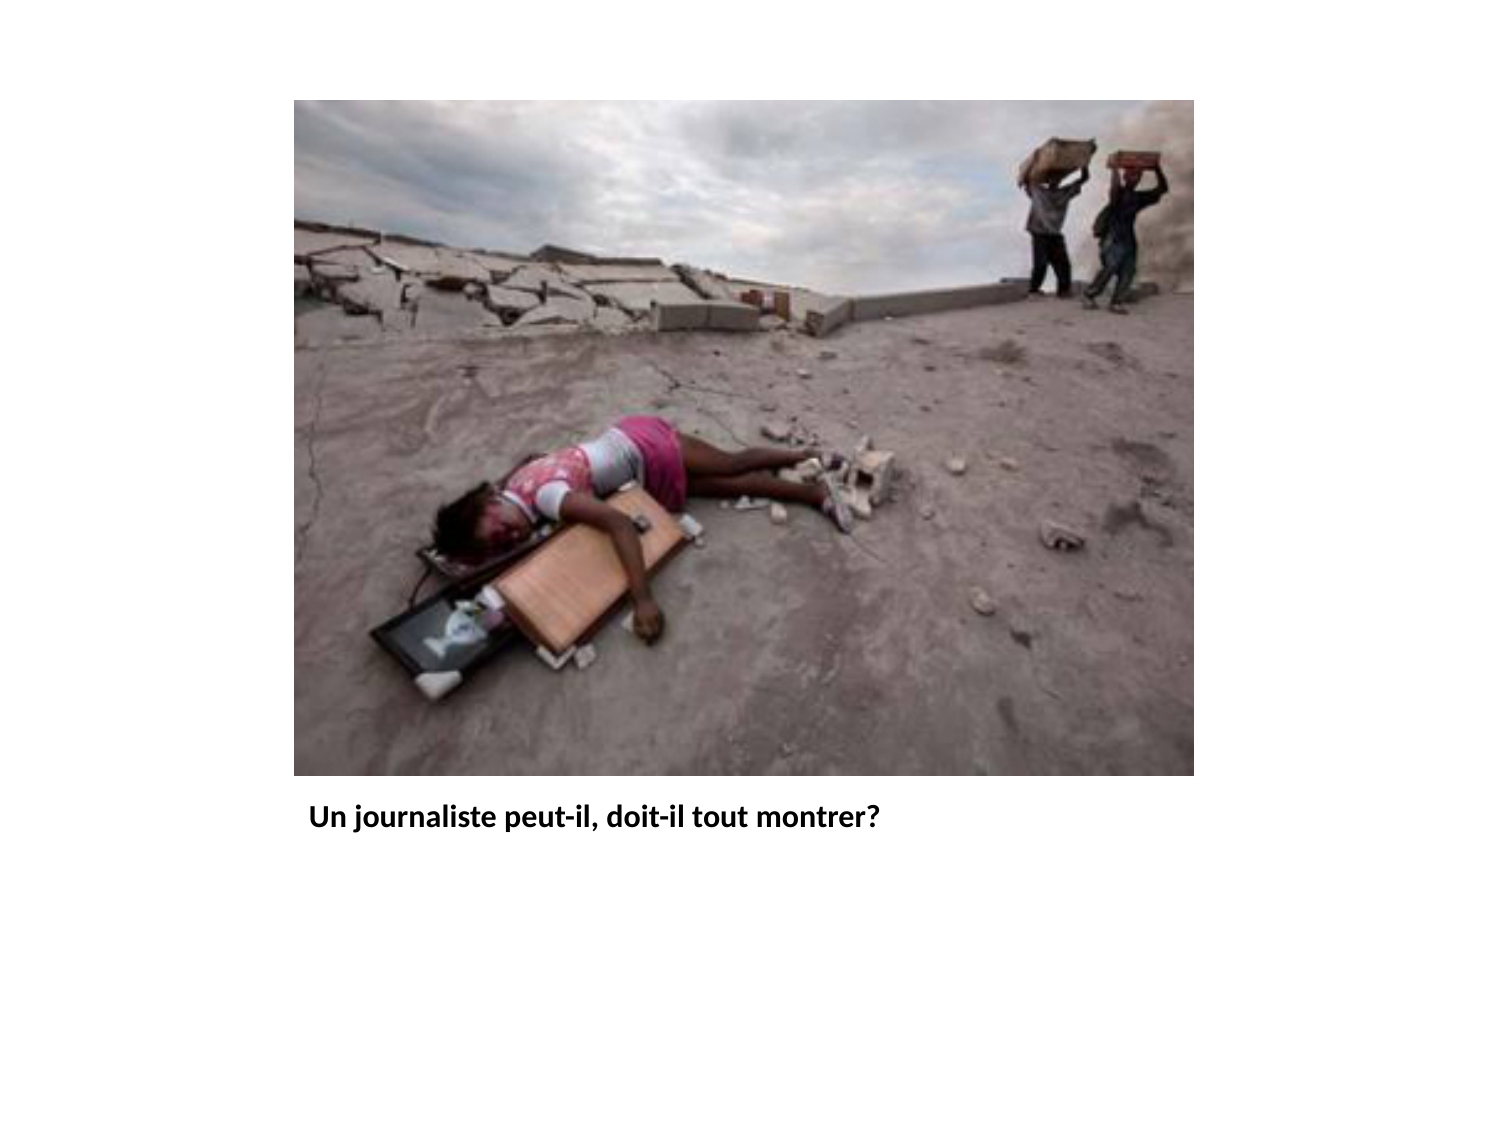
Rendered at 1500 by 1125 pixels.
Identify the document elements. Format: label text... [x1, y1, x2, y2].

title Un journaliste peut-il, doit-il tout montrer? [294, 787, 1194, 881]
picture [293, 100, 1195, 776]
